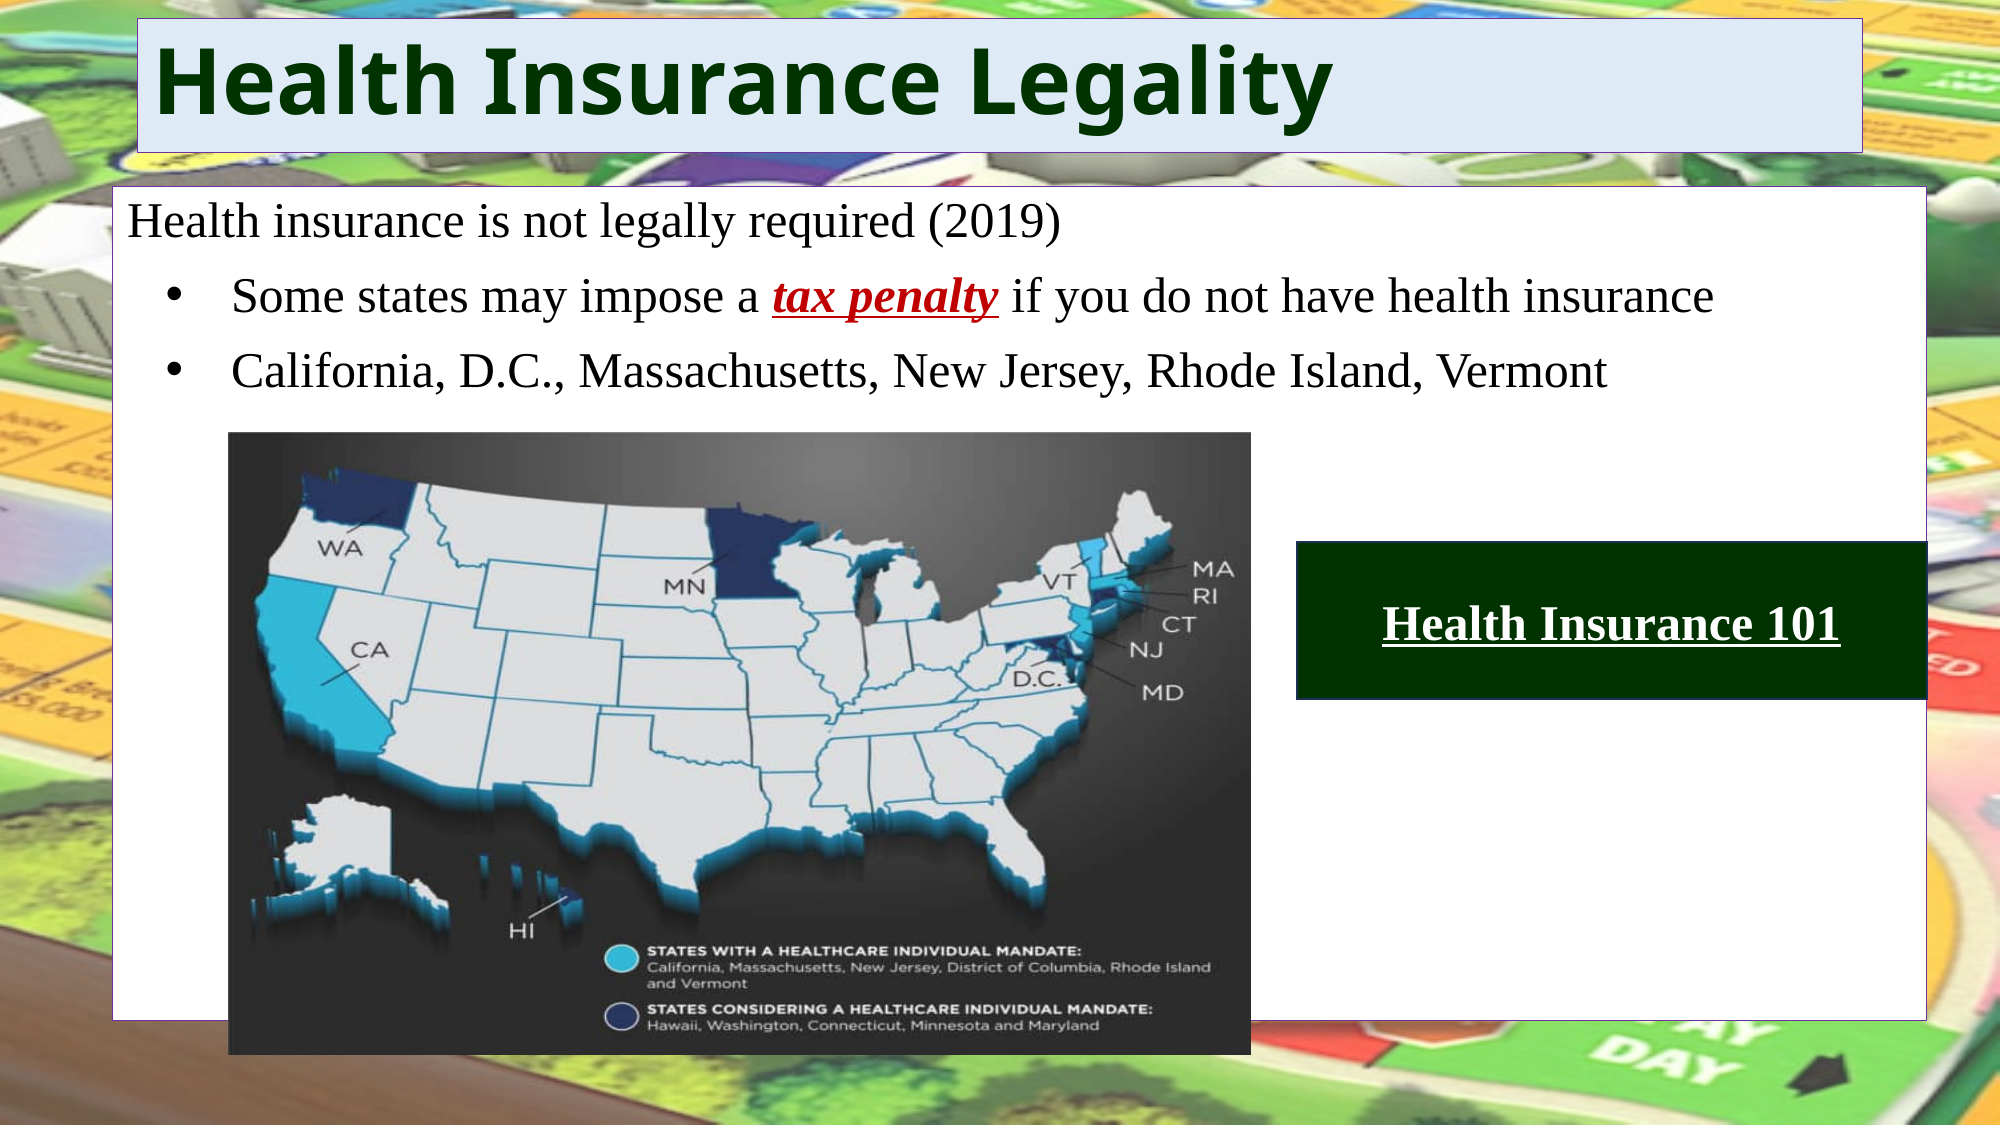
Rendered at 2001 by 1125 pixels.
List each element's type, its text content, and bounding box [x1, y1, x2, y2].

picture [228, 432, 1251, 1055]
text_box Health Insurance 101 [1296, 541, 1928, 700]
list Health insurance is not legally required (2019) Some states may impose a tax penalty if you do not have health insurance California, D.C., Massachusetts, New Jersey, Rhode Island, Vermont [112, 186, 1927, 1021]
title Health Insurance Legality [137, 18, 1863, 153]
